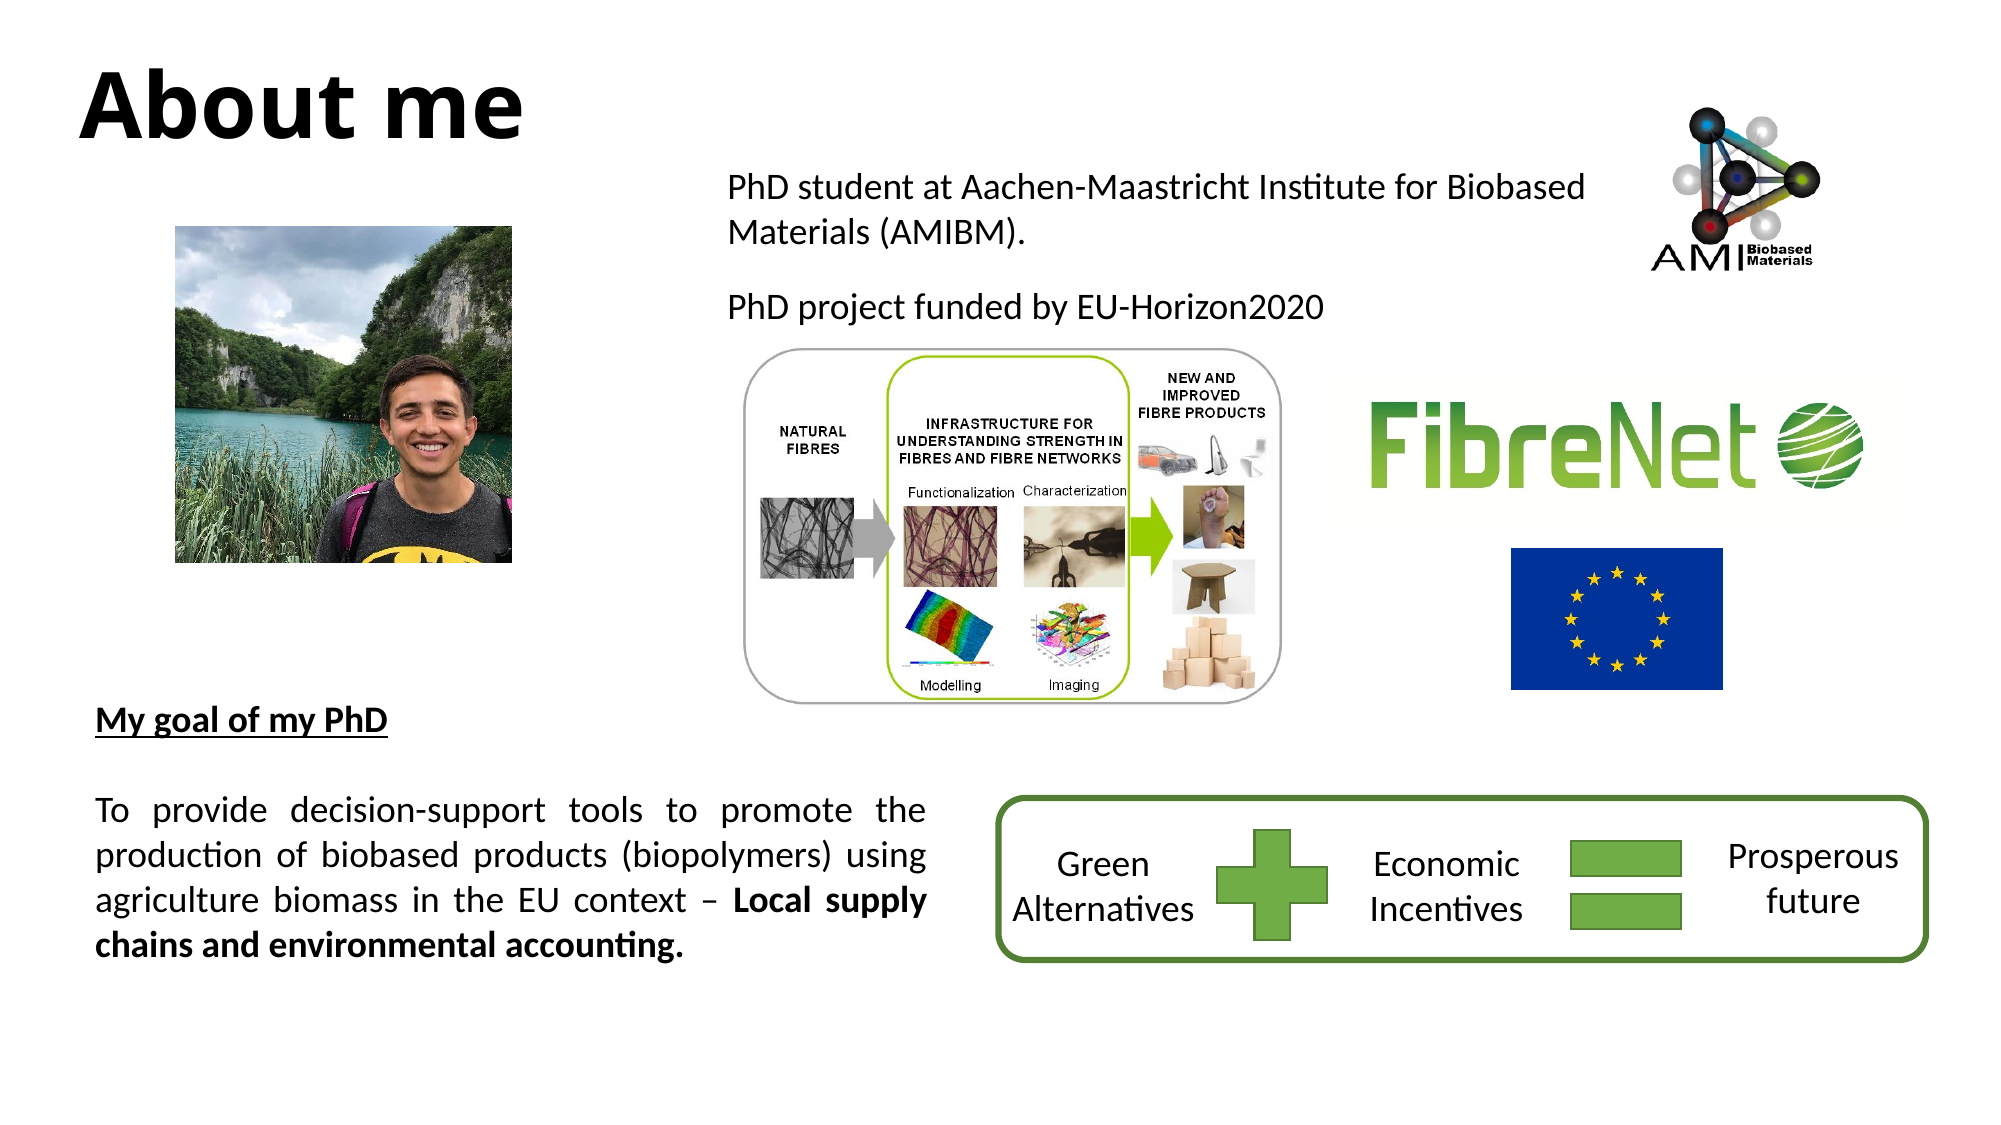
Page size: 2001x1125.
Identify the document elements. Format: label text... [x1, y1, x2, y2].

text_box [997, 796, 1928, 962]
title About me [64, 0, 1790, 218]
picture [1649, 105, 1821, 273]
text_box PhD project funded by EU-Horizon2020 [712, 274, 1583, 335]
picture [1320, 372, 1914, 527]
text_box Green Alternatives [991, 831, 997, 937]
text_box PhD student at Aachen-Maastricht Institute for Biobased Materials (AMIBM). [712, 154, 1620, 260]
picture [741, 343, 1284, 708]
picture [175, 226, 512, 563]
picture [1511, 548, 1723, 690]
text_box My goal of my PhD To provide decision-support tools to promote the production of biobased products (biopolymers) using agriculture biomass in the EU context – Local supply chains and environmental accounting. [80, 688, 943, 973]
